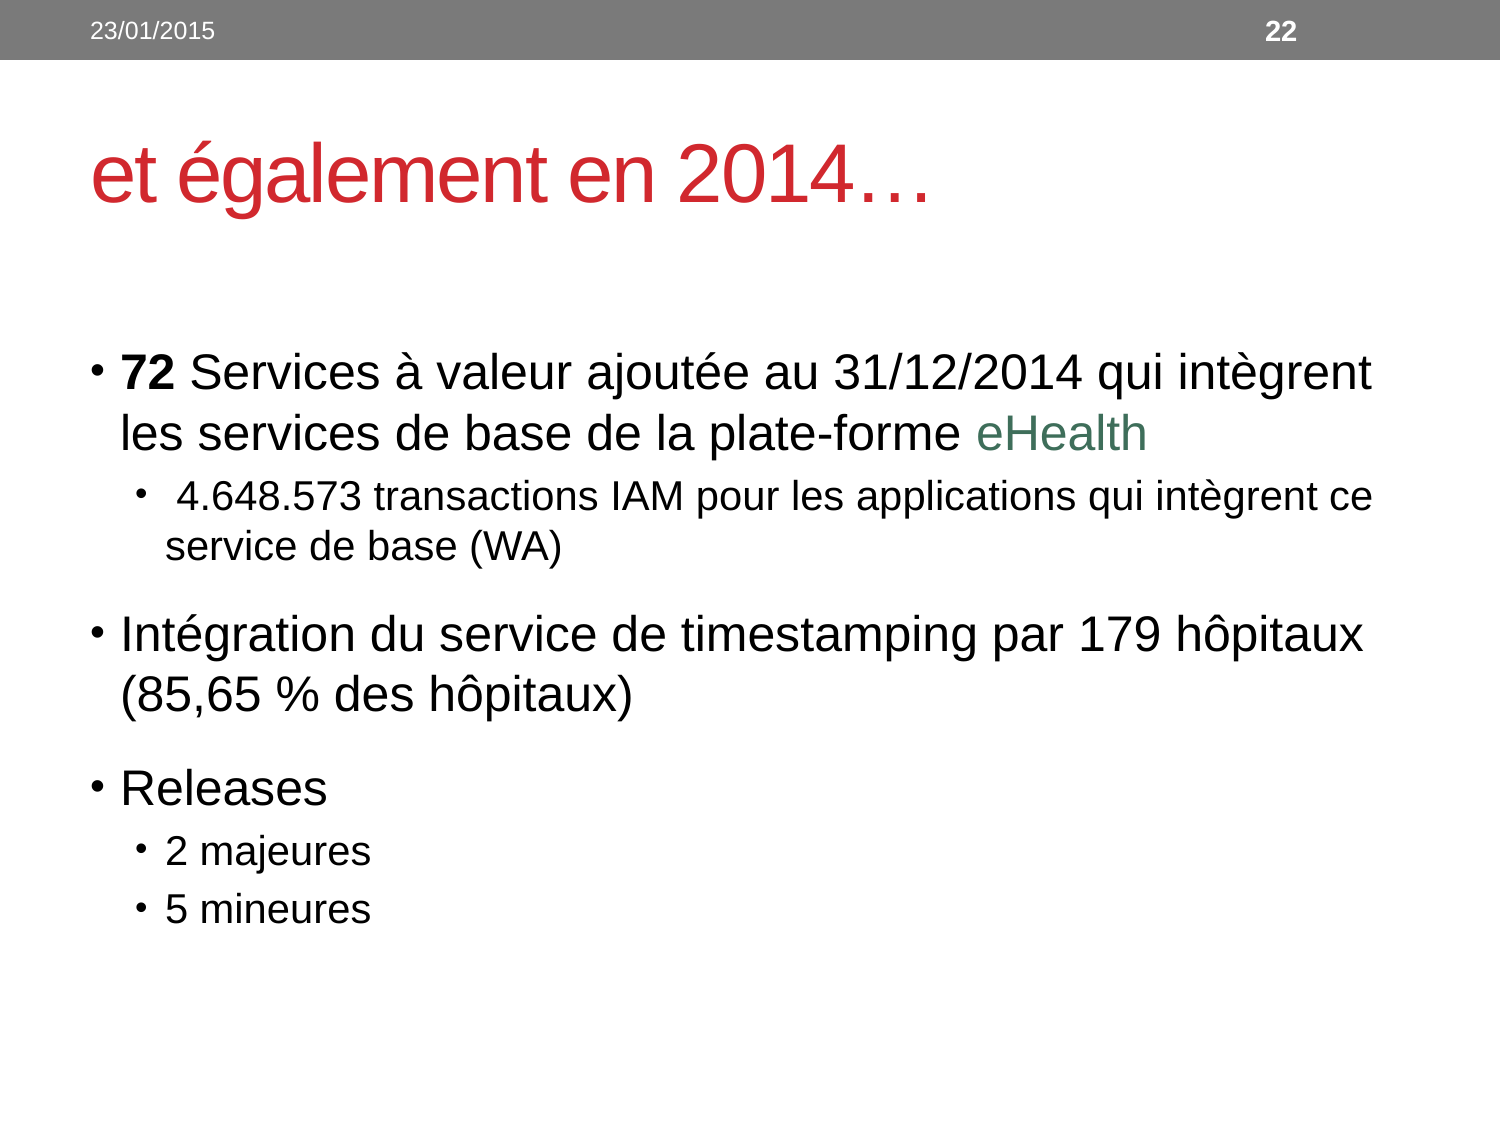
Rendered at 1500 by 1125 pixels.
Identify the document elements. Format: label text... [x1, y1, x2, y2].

slide_number 22 [1250, 3, 1425, 57]
list 72 Services à valeur ajoutée au 31/12/2014 qui intègrent les services de base de la plate-forme eHealth 4.648.573 transactions IAM pour les applications qui intègrent ce service de base (WA) Intégration du service de timestamping par 179 hôpitaux (85,65 % des hôpitaux) Releases 2 majeures 5 mineures [75, 262, 1425, 1063]
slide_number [75, 3, 550, 57]
title et également en 2014… [75, 87, 1425, 250]
